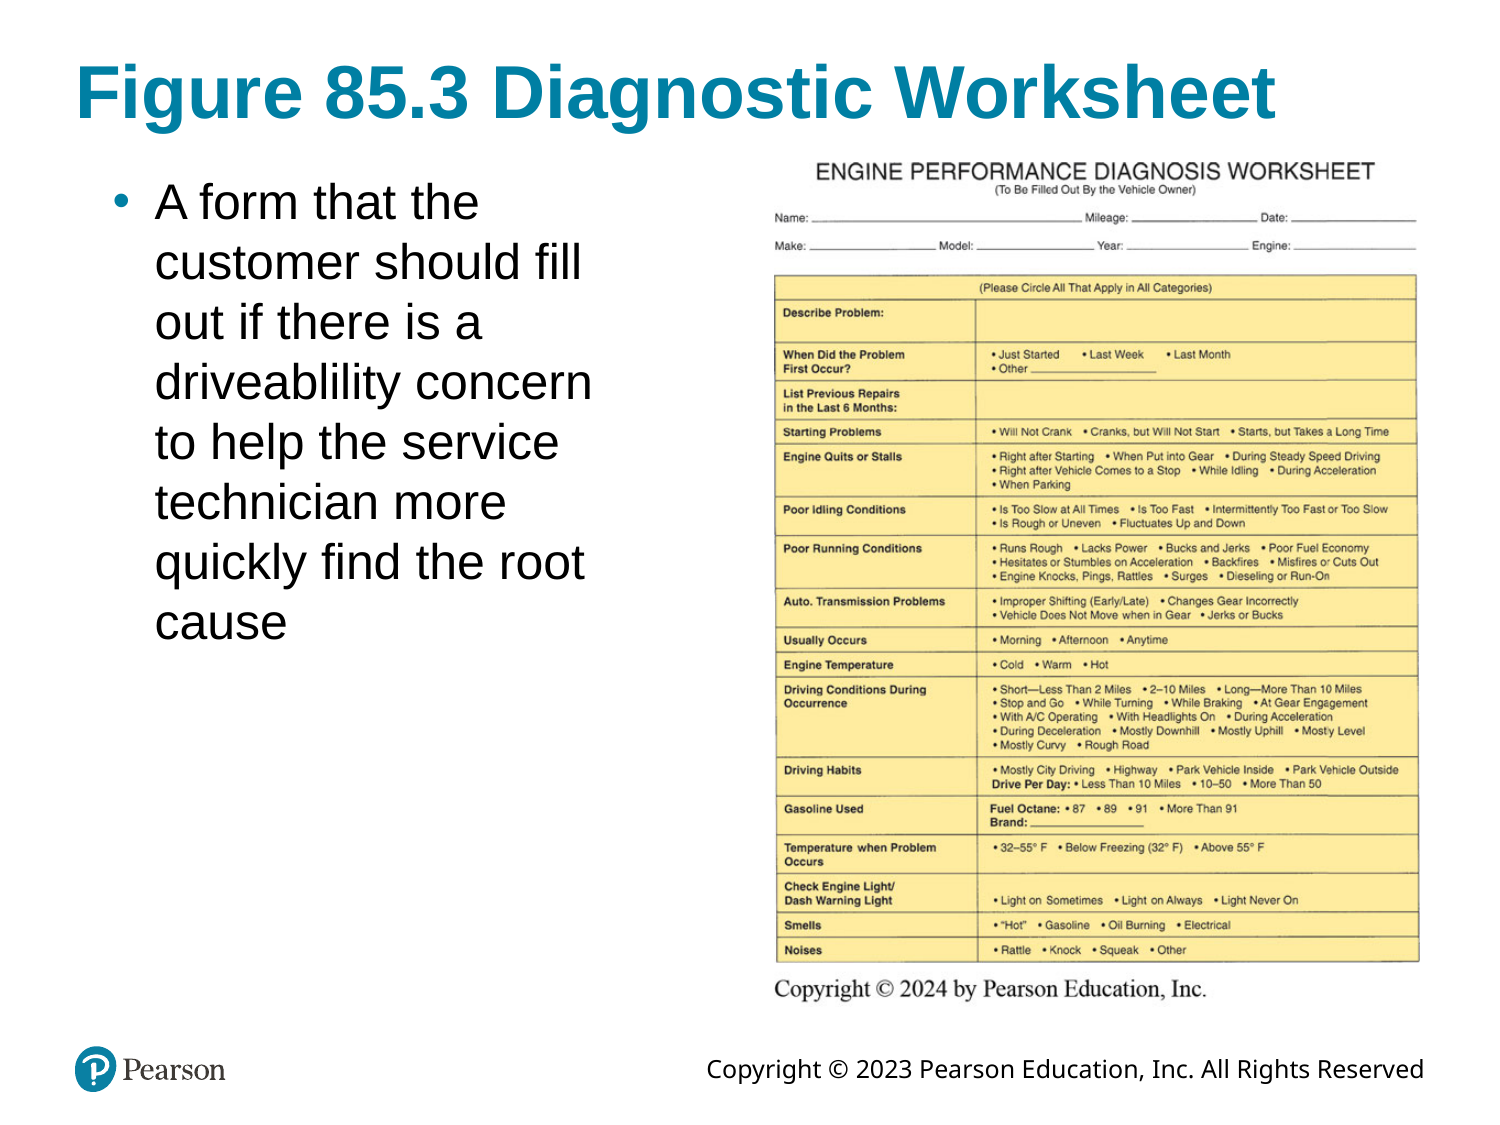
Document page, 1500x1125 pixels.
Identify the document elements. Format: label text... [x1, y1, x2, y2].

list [774, 162, 1421, 1007]
list A form that the customer should fill out if there is a driveablility concern to help the service technician more quickly find the root cause [112, 162, 607, 663]
title Figure 85.3 Diagnostic Worksheet [75, 36, 1425, 143]
